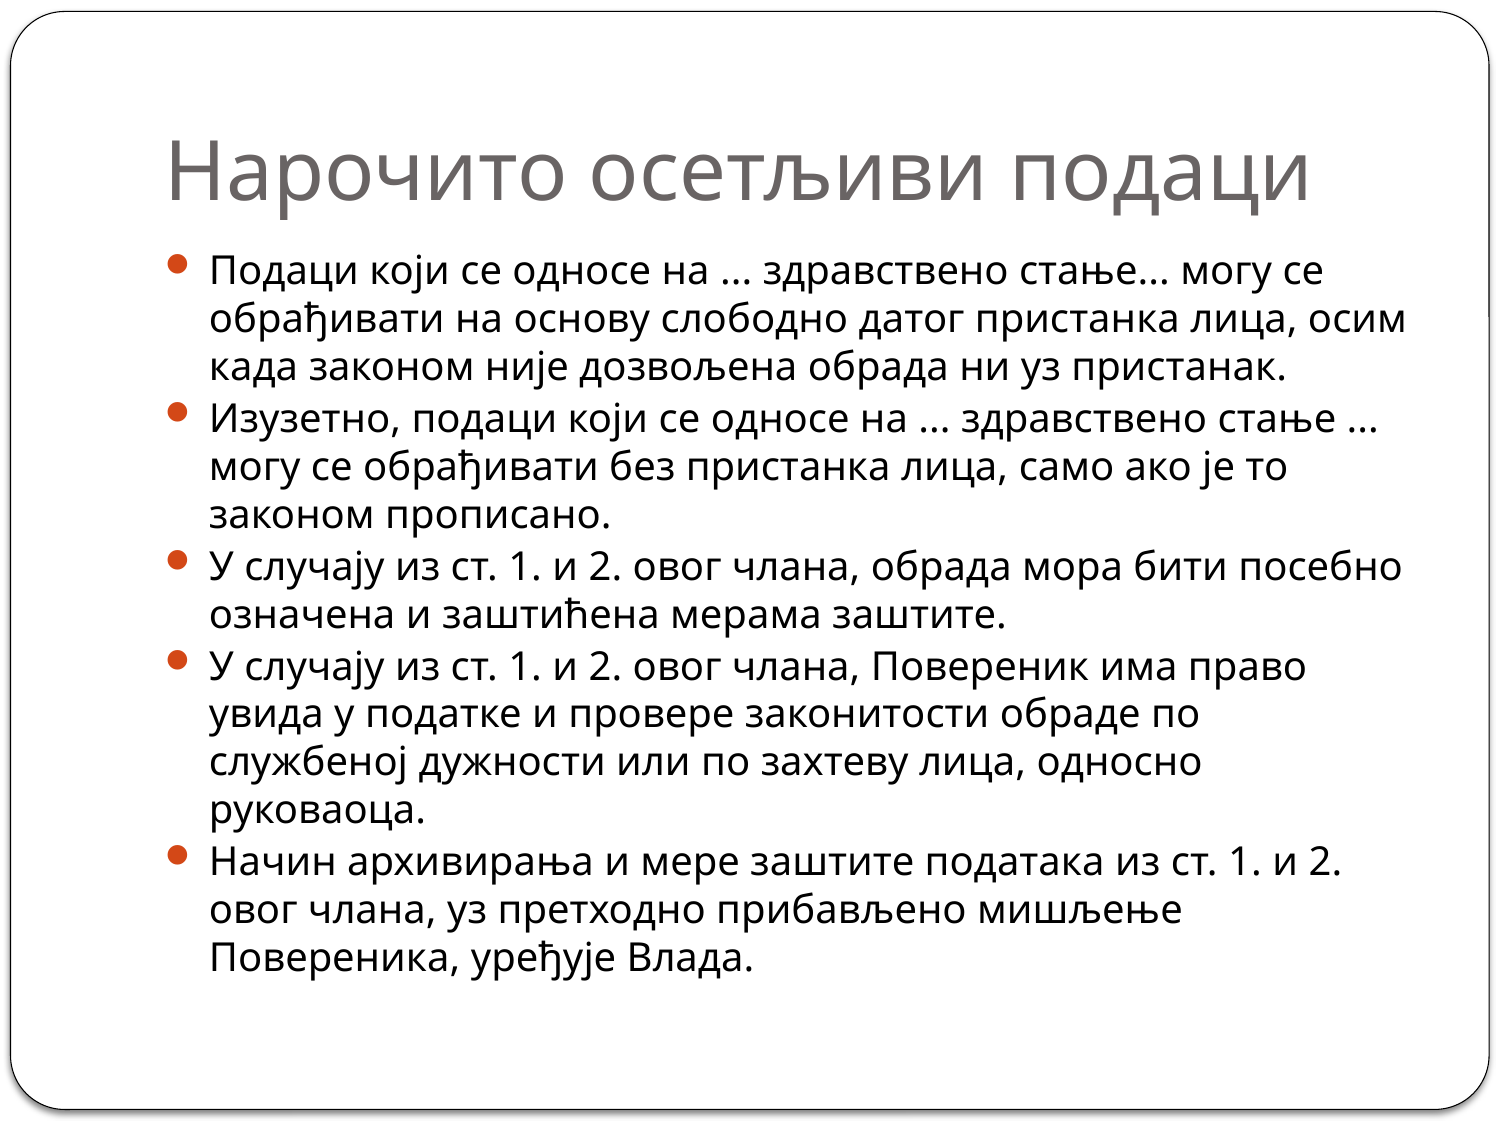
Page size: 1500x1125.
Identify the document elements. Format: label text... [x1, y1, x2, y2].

list Подаци који се односе на ... здравствено стање... могу се обрађивати на основу слободно датог пристанка лица, осим када законом није дозвољена обрада ни уз пристанак. Изузетно, подаци који се односе на ... здравствено стање ... могу се обрађивати без пристанка лица, само ако је то законом прописано. У случају из ст. 1. и 2. овог члана, обрада мора бити посебно означена и заштићена мерама заштите. У случају из ст. 1. и 2. овог члана, Повереник има право увида у податке и провере законитости обраде по службеној дужности или по захтеву лица, односно руковаоца. Начин архивирања и мере заштите података из ст. 1. и 2. овог члана, уз претходно прибављено мишљење Повереника, уређује Влада. [150, 237, 1425, 988]
title Нарочито осетљиви подаци [150, 45, 1425, 233]
